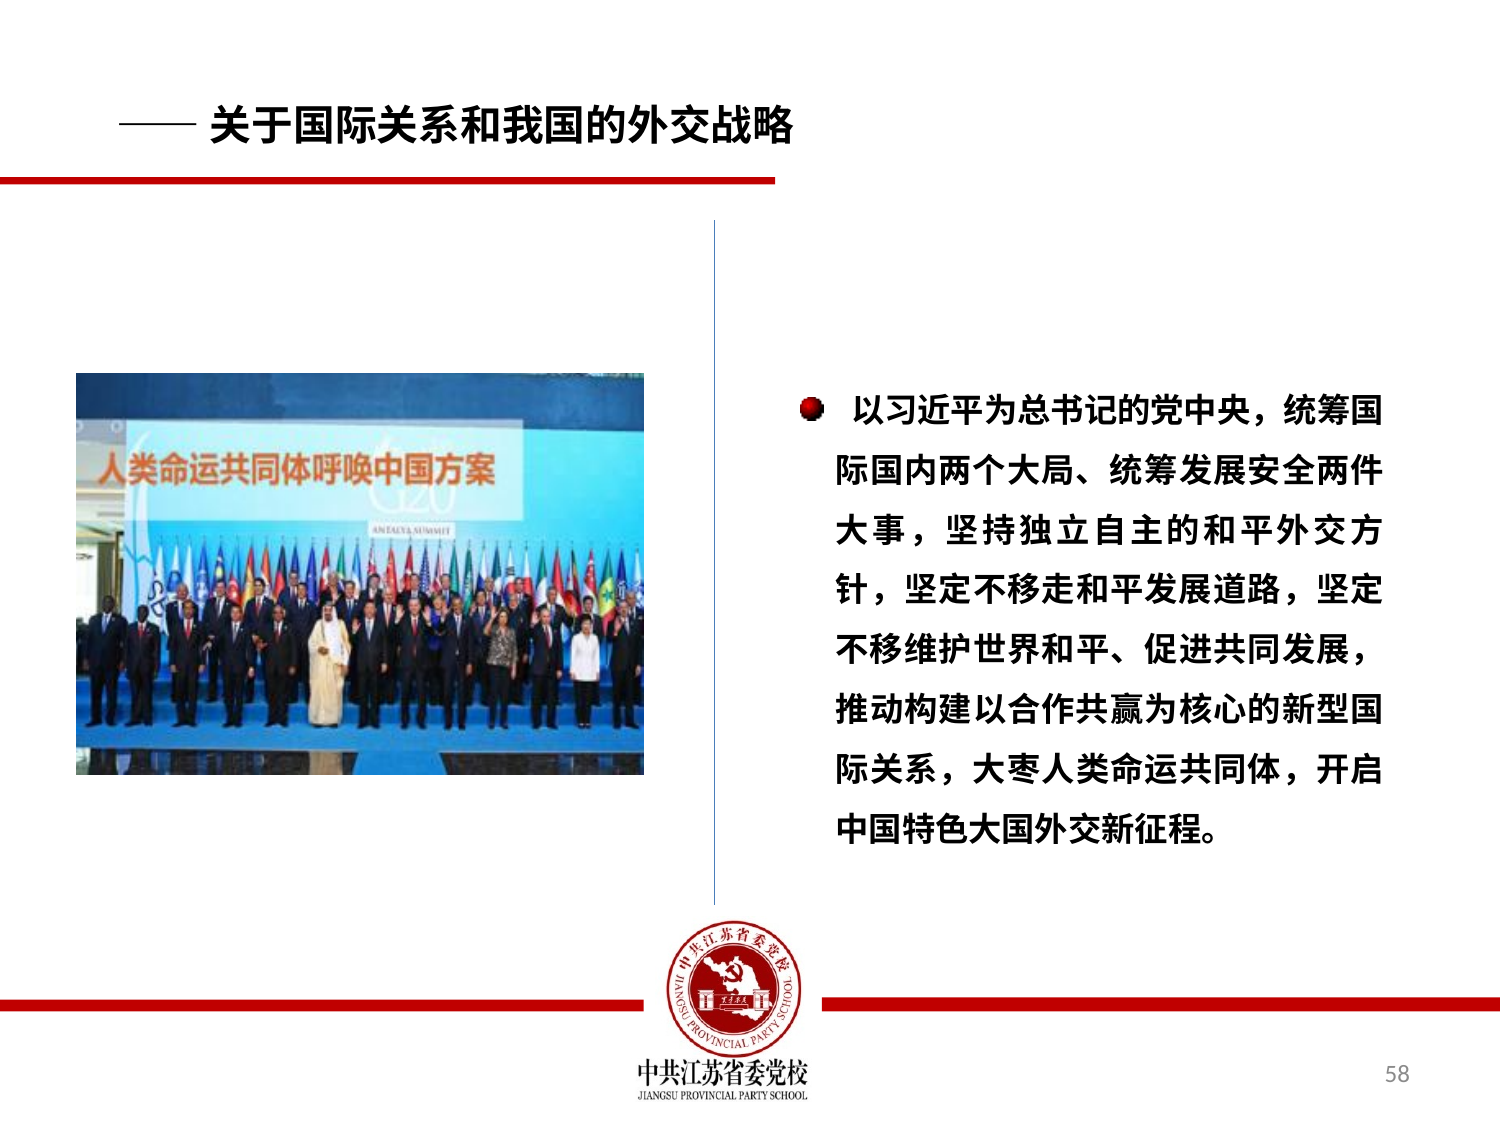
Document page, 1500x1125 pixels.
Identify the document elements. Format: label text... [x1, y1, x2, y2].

text_box [820, 995, 1500, 1013]
text_box ——关于国际关系和我国的外交战略 [101, 66, 810, 157]
picture [76, 373, 644, 776]
slide_number 58 [1074, 1042, 1425, 1103]
text_box [0, 997, 646, 1014]
picture [800, 397, 824, 421]
picture [631, 916, 812, 1102]
text_box [738, 349, 1430, 426]
text_box [0, 175, 777, 186]
text_box 以习近平为总书记的党中央，统筹国际国内两个大局、统筹发展安全两件大事，坚持独立自主的和平外交方针，坚定不移走和平发展道路，坚定不移维护世界和平、促进共同发展，推动构建以合作共赢为核心的新型国际关系，大枣人类命运共同体，开启中国特色大国外交新征程。 [785, 361, 1399, 856]
